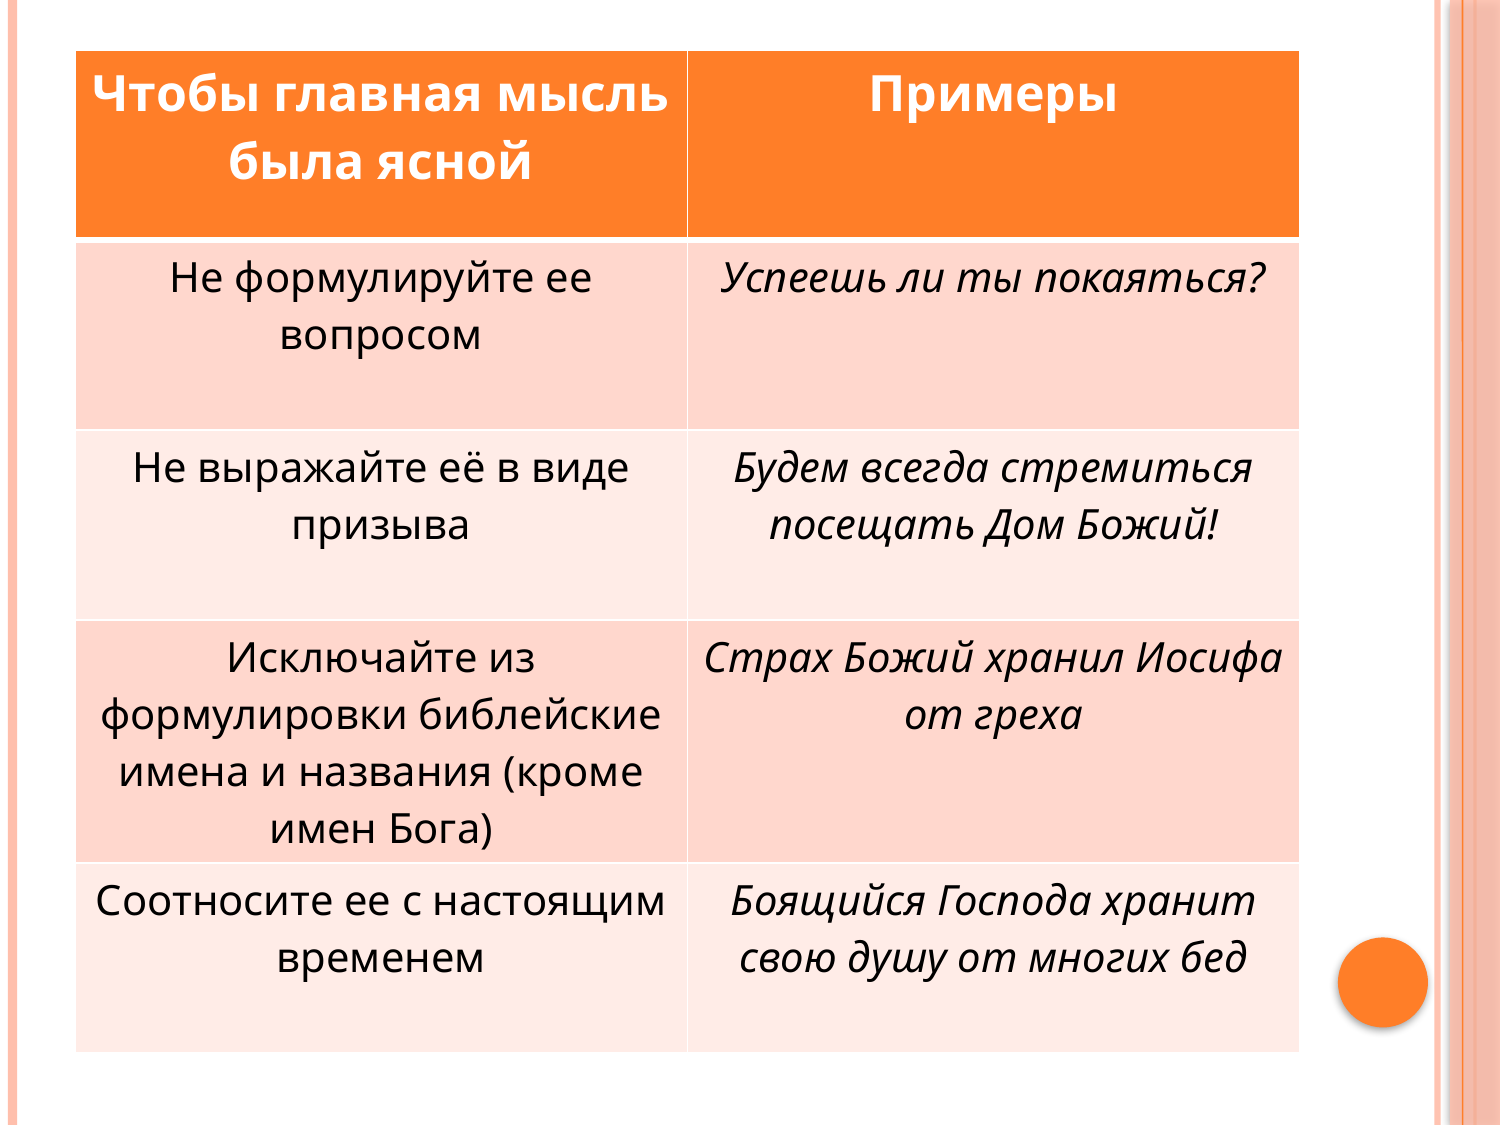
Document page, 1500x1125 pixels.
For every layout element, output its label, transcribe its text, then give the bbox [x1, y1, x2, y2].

table_cell Успеешь ли ты покаяться? [688, 243, 1299, 429]
table_cell Не формулируйте ее вопросом [76, 243, 687, 429]
table_header Чтобы главная мысль была ясной [76, 51, 687, 237]
table_cell Не выражайте её в виде призыва [76, 431, 687, 619]
table_header Примеры [688, 51, 1299, 237]
table_cell Страх Божий хранил Иосифа от греха [688, 621, 1299, 862]
table_cell Исключайте из формулировки библейские имена и названия (кроме имен Бога) [76, 621, 687, 862]
table_cell Соотносите ее с настоящим временем [76, 864, 687, 1052]
table_cell Будем всегда стремиться посещать Дом Божий! [688, 431, 1299, 619]
table_cell Боящийся Господа хранит свою душу от многих бед [688, 864, 1299, 1052]
